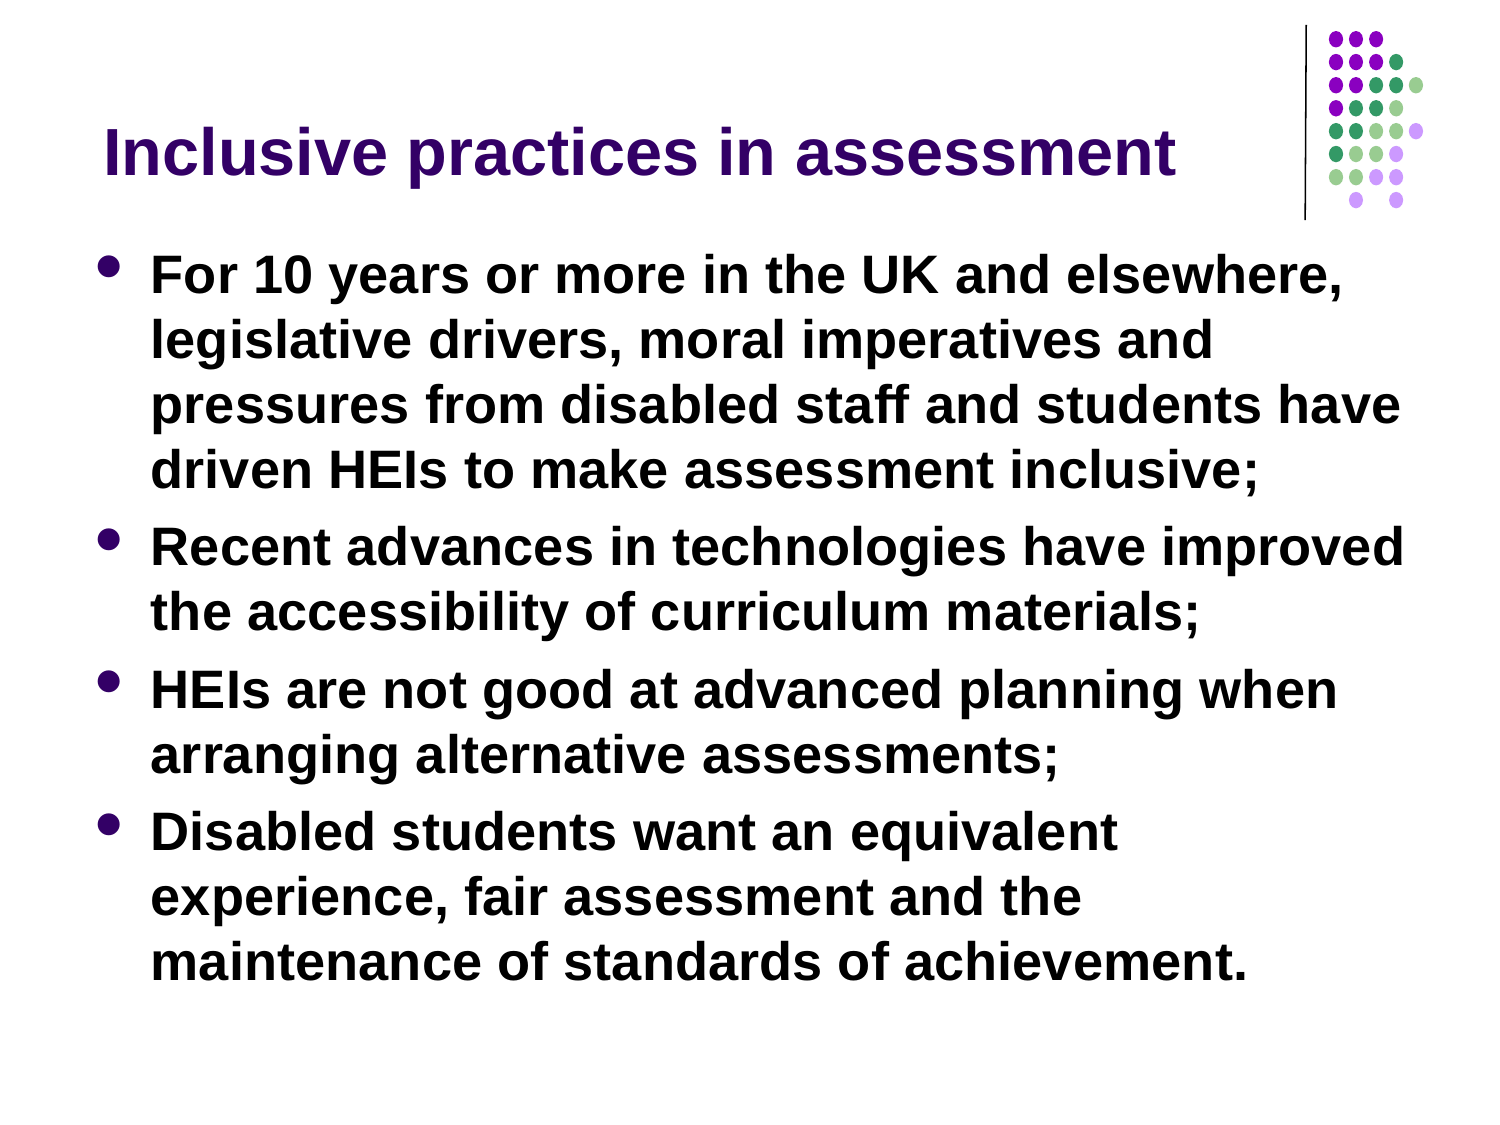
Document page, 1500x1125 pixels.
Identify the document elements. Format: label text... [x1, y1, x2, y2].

list For 10 years or more in the UK and elsewhere, legislative drivers, moral imperatives and pressures from disabled staff and students have driven HEIs to make assessment inclusive; Recent advances in technologies have improved the accessibility of curriculum materials; HEIs are not good at advanced planning when arranging alternative assessments; Disabled students want an equivalent experience, fair assessment and the maintenance of standards of achievement. [76, 231, 1428, 1018]
title Inclusive practices in assessment [88, 54, 1325, 197]
